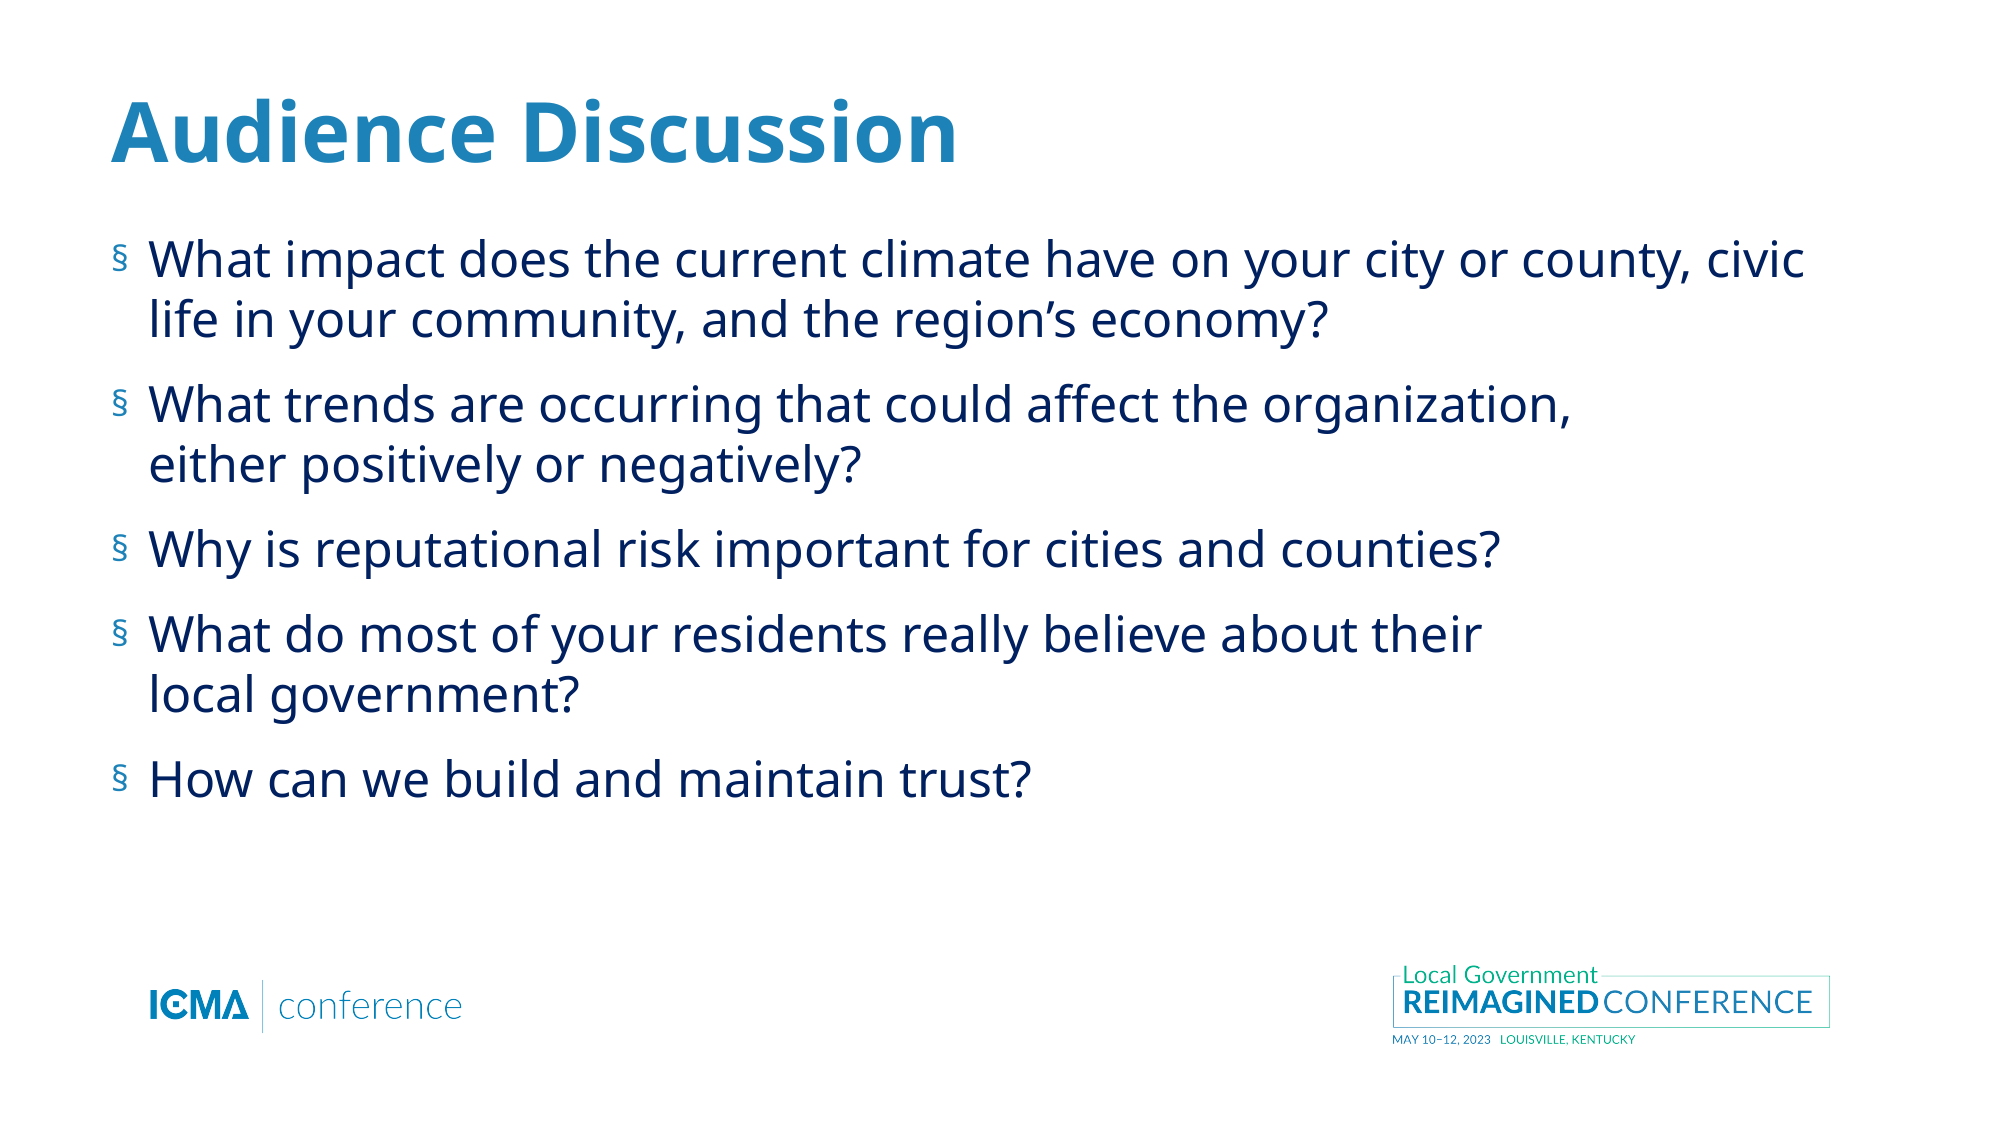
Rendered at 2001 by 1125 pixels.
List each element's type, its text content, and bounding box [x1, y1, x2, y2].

picture [150, 974, 465, 1039]
title Audience Discussion [111, 68, 1890, 180]
picture [1371, 944, 1851, 1070]
list What impact does the current climate have on your city or county, civic life in your community, and the region’s economy? What trends are occurring that could affect the organization, either positively or negatively? Why is reputational risk important for cities and counties? What do most of your residents really believe about their local government? How can we build and maintain trust? [110, 227, 1890, 766]
